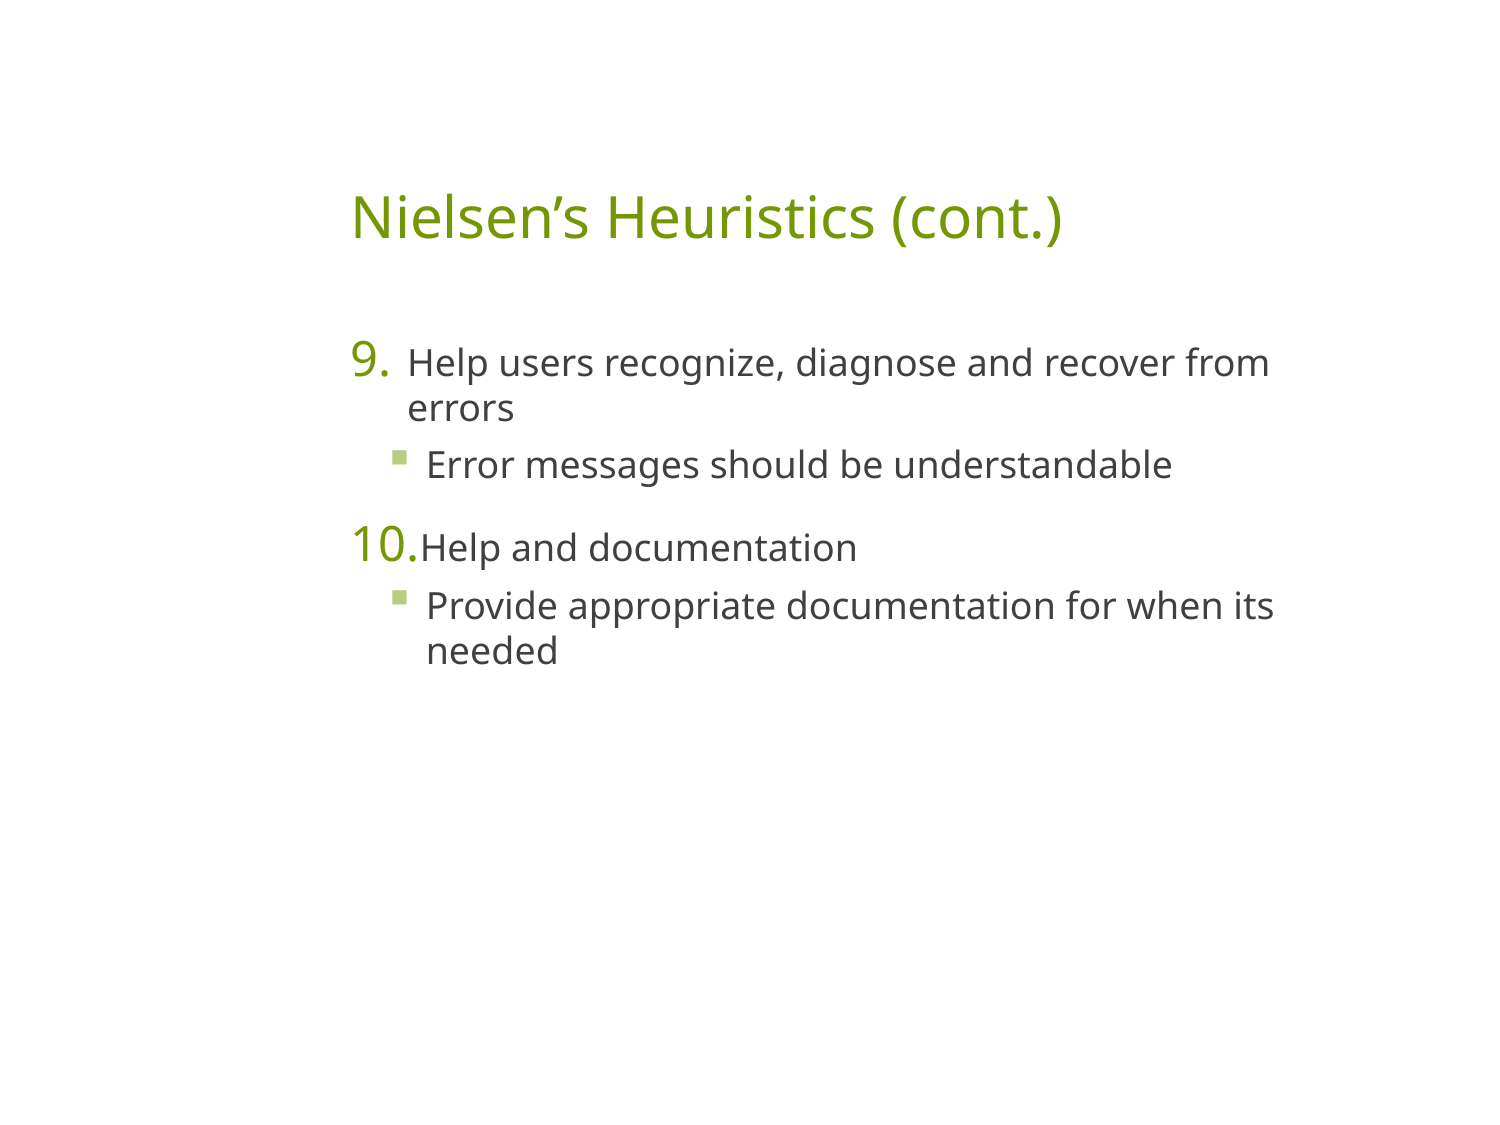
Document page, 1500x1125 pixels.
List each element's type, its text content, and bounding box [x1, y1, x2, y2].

title Nielsen’s Heuristics (cont.) [335, 112, 1375, 258]
list Help users recognize, diagnose and recover from errors Error messages should be understandable Help and documentation Provide appropriate documentation for when its needed [335, 331, 1374, 1005]
